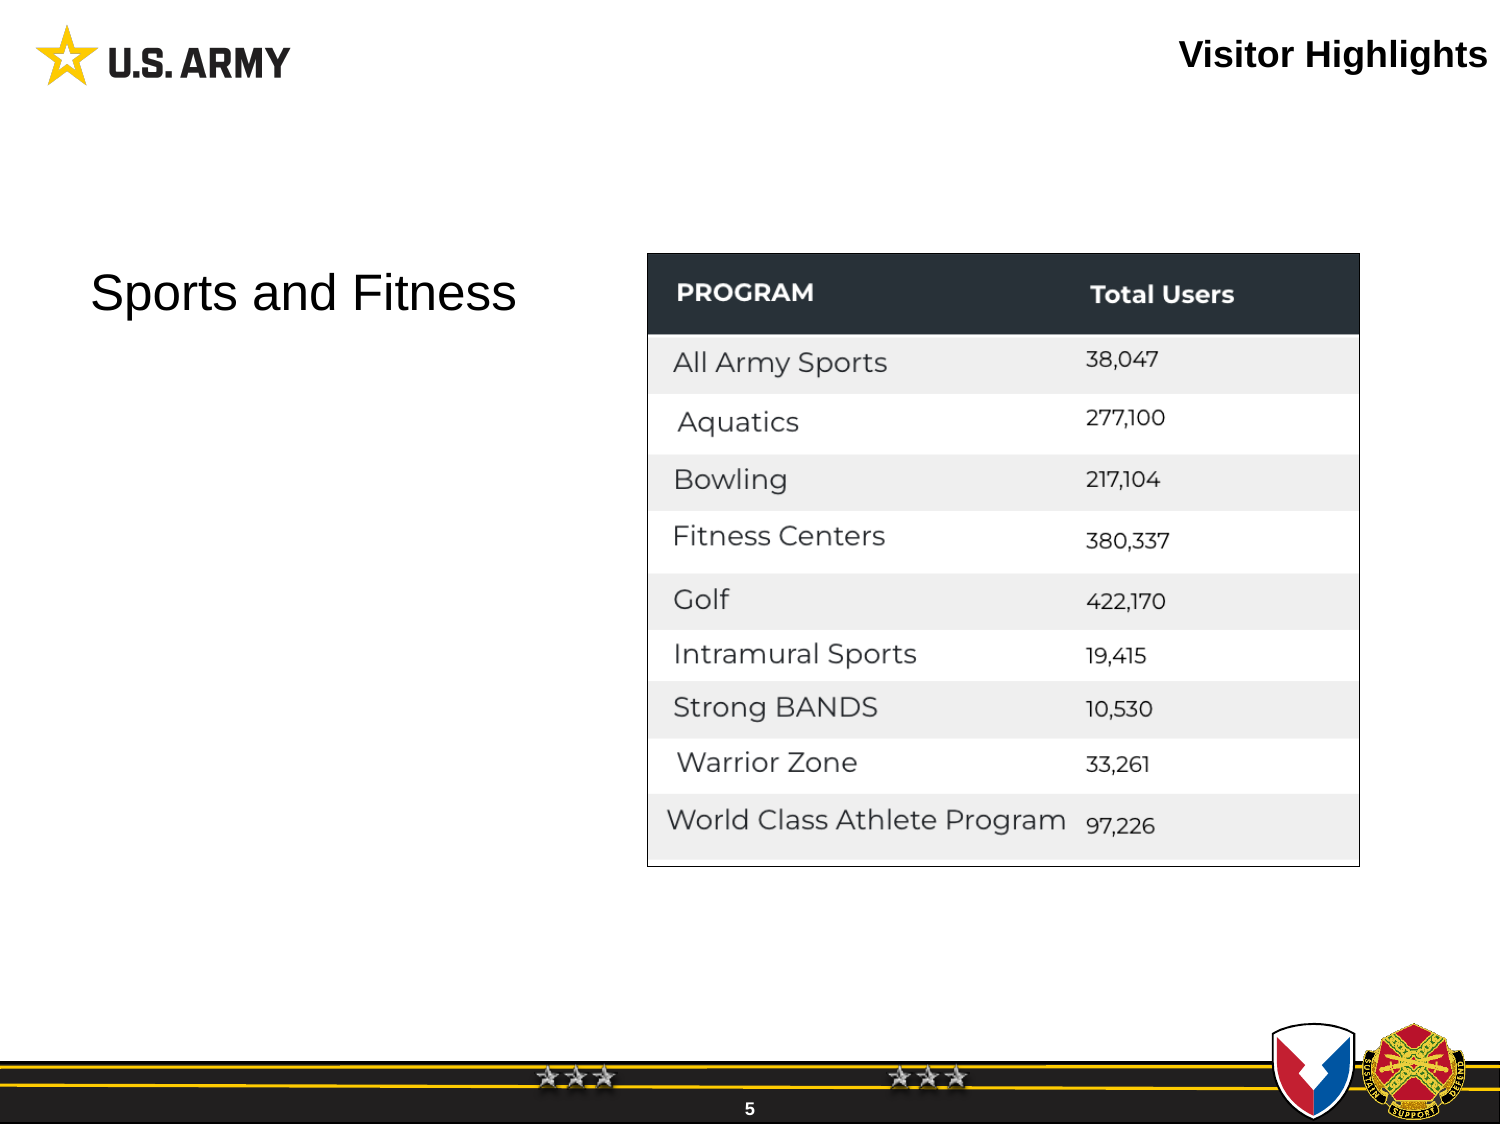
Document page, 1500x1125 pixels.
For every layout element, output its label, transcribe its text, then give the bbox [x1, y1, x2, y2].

picture [526, 1060, 628, 1105]
title Visitor Highlights [344, 1, 1489, 109]
picture [877, 1060, 980, 1105]
picture [647, 253, 1360, 867]
list Sports and Fitness [75, 258, 647, 330]
picture [35, 24, 291, 86]
picture [1361, 1022, 1466, 1121]
